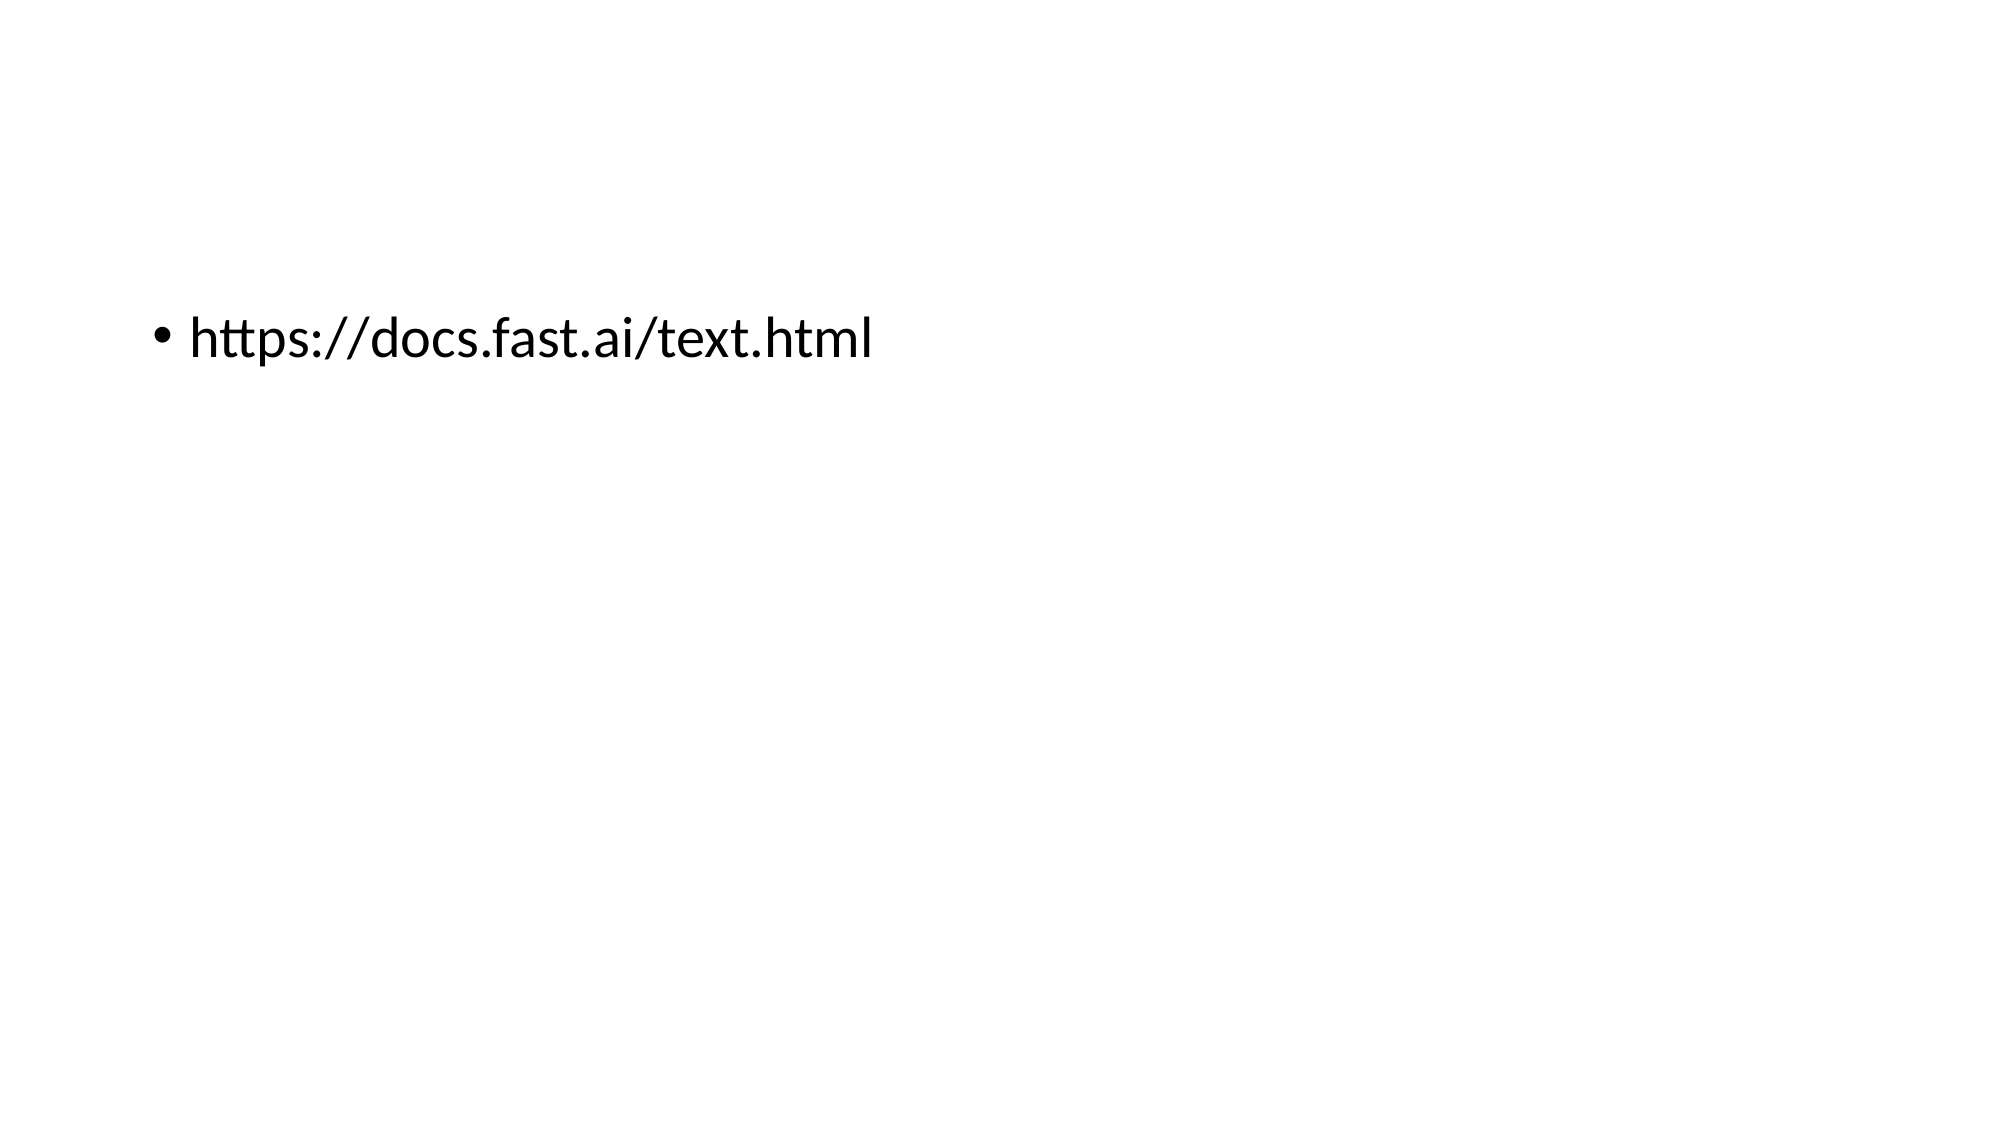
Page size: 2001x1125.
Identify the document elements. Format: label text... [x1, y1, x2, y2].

list https://docs.fast.ai/text.html [137, 299, 1863, 1014]
